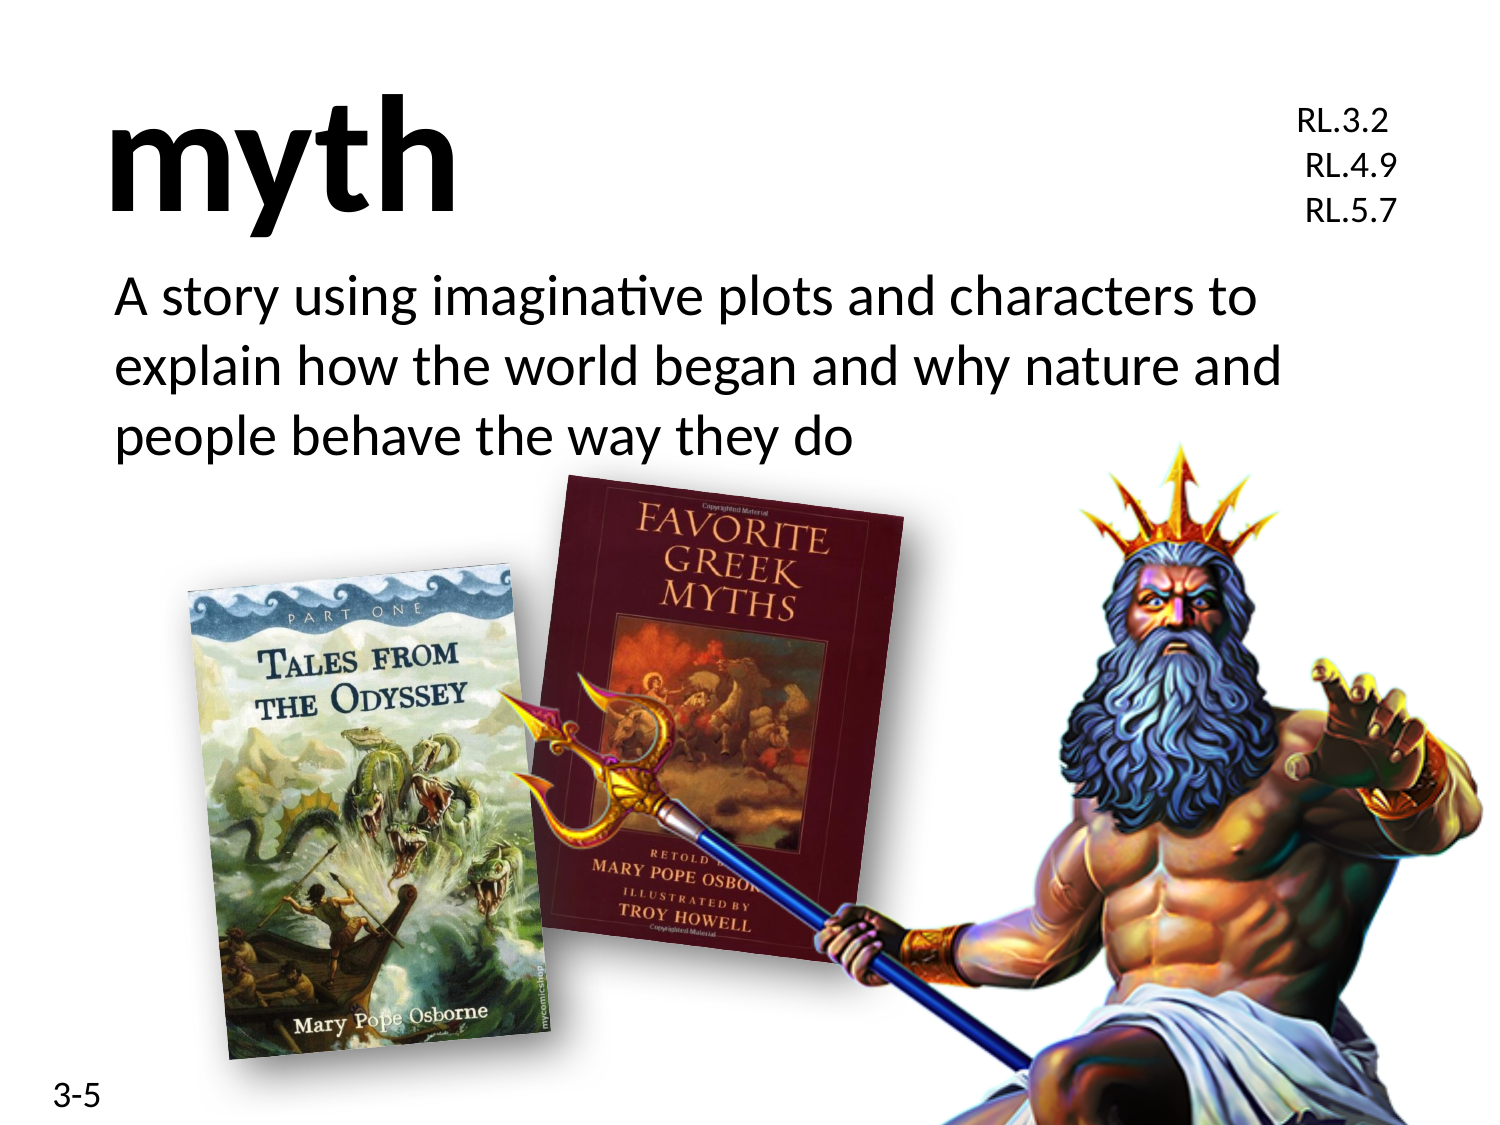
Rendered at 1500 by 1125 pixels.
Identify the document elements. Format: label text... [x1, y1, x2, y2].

text_box 3-5 [37, 1062, 238, 1123]
text_box RL.3.2 RL.4.9 RL.5.7 [1199, 87, 1413, 283]
text_box myth [87, 37, 1313, 253]
text_box [1212, 74, 1425, 180]
picture [188, 438, 1500, 1125]
text_box A story using imaginative plots and characters to explain how the world began and why nature and people behave the way they do [99, 249, 1363, 475]
